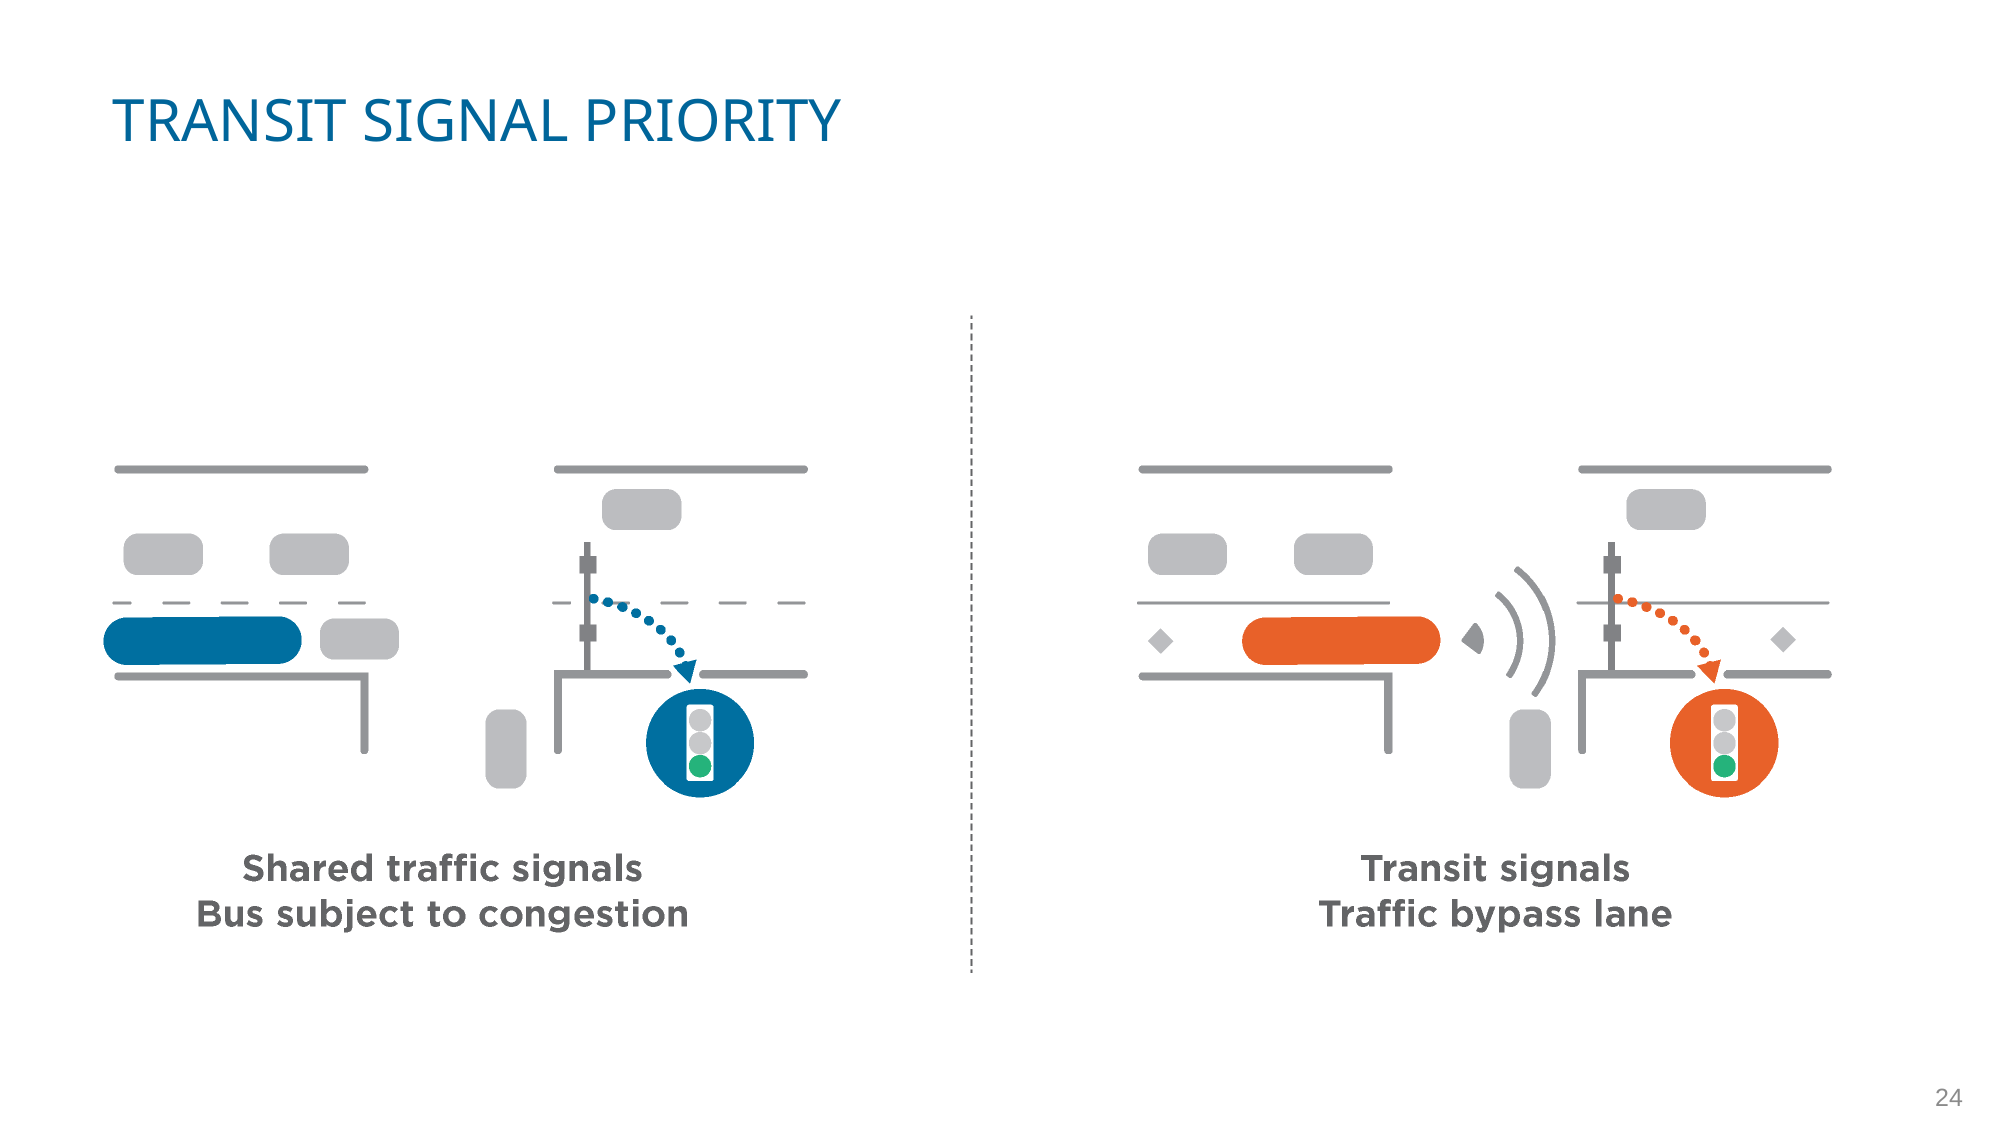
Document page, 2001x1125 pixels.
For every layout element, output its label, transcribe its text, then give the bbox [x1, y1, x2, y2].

slide_number 24 [1893, 1066, 1979, 1125]
title Transit Signal Priority [97, 42, 1907, 162]
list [0, 265, 2000, 1006]
